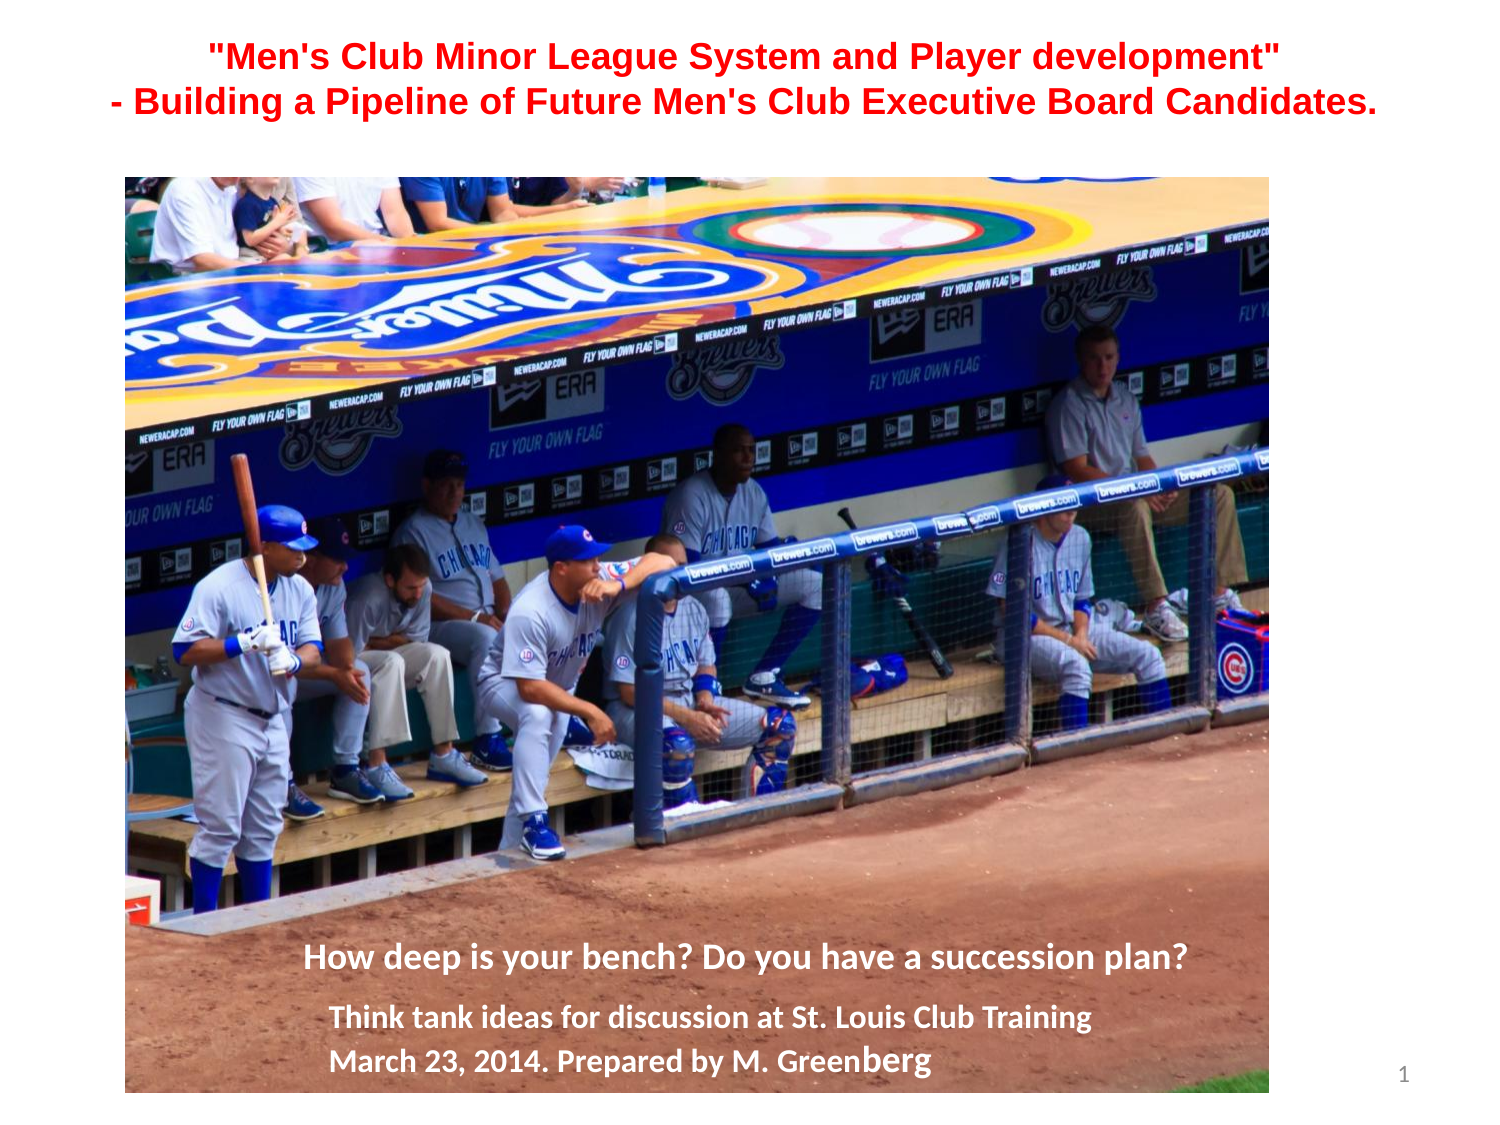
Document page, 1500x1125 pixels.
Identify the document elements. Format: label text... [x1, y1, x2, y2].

text_box "Men's Club Minor League System and Player development" - Building a Pipeline of Future Men's Club Executive Board Candidates. [24, 24, 1475, 130]
slide_number 1 [1074, 1042, 1425, 1103]
picture [124, 177, 1269, 1093]
picture [1261, 509, 1269, 518]
